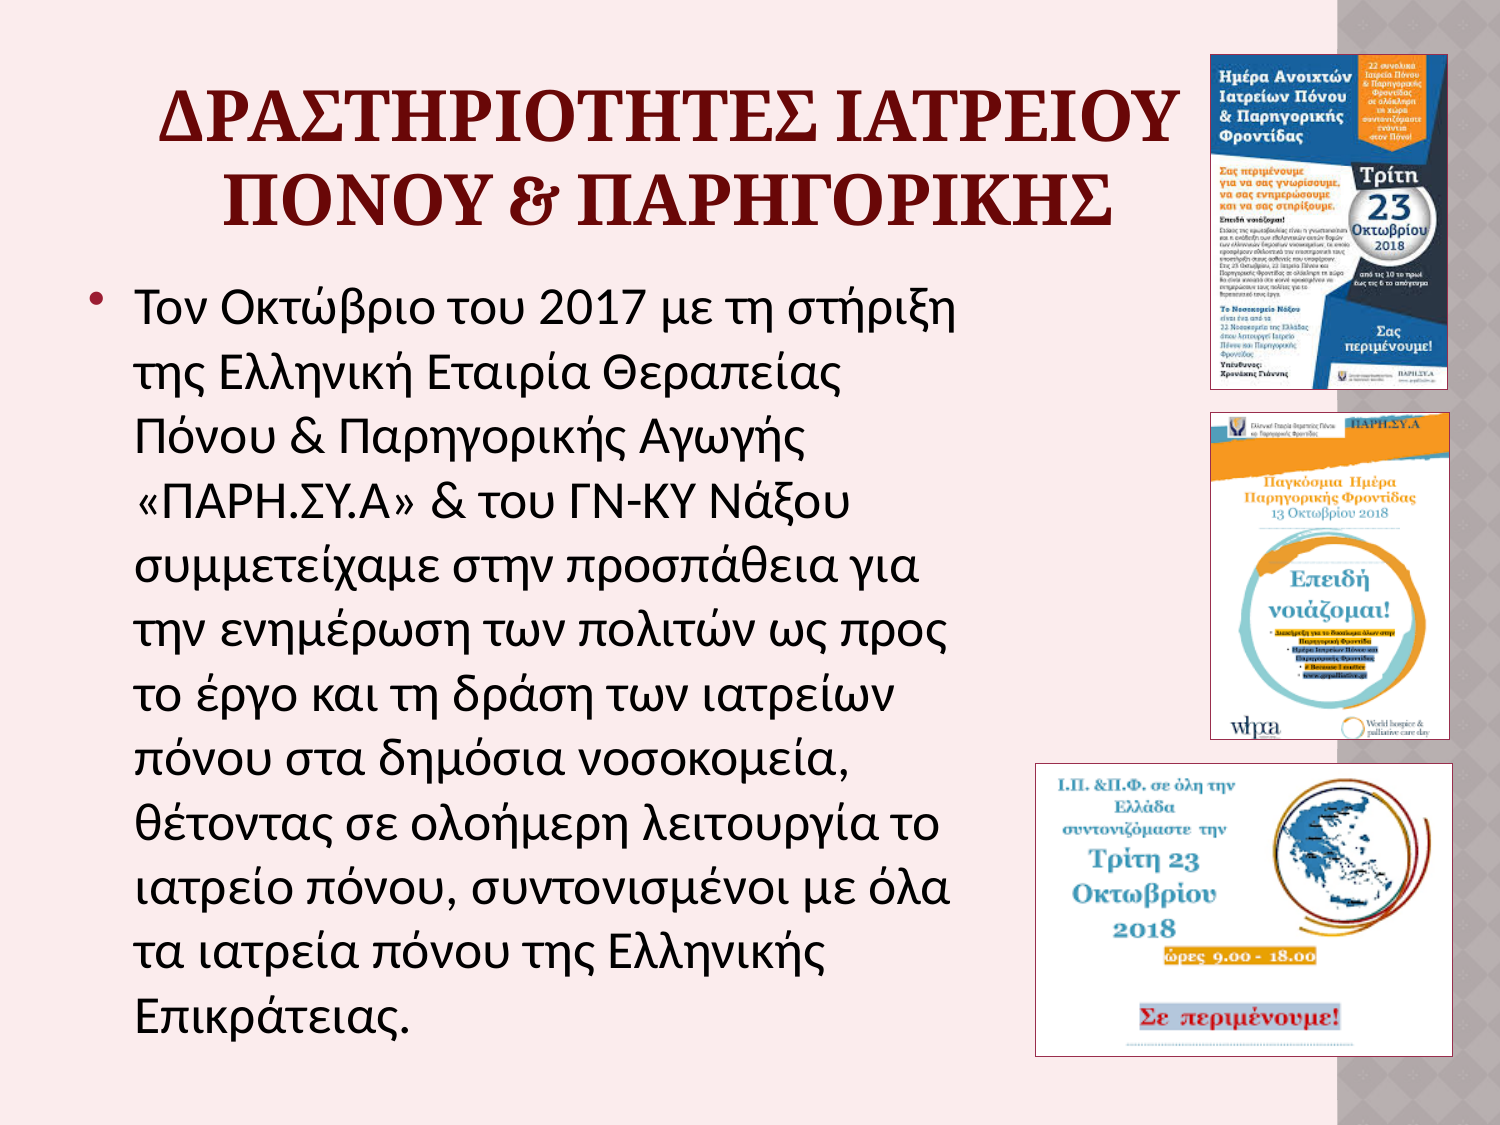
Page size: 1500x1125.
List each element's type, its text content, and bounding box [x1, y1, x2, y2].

list Τον Οκτώβριο του 2017 με τη στήριξη της Ελληνική Εταιρία Θεραπείας Πόνου & Παρηγορικής Αγωγής «ΠΑΡΗ.ΣΥ.Α» & του ΓΝ-ΚΥ Νάξου συμμετείχαμε στην προσπάθεια για την ενημέρωση των πολιτών ως προς το έργο και τη δράση των ιατρείων πόνου στα δημόσια νοσοκομεία, θέτοντας σε ολοήμερη λειτουργία το ιατρείο πόνου, συντονισμένοι με όλα τα ιατρεία πόνου της Ελληνικής Επικράτειας. [75, 264, 1010, 1059]
picture [1034, 762, 1453, 1058]
picture [1210, 412, 1450, 740]
picture [1210, 54, 1449, 390]
title ΔΡΑΣΤΗΡΙΟΤΗΤΕΣ ΙΑΤΡΕΙΟΥ ΠΟΝΟΥ & ΠΑΡΗΓΟΡΙΚΗΣ [75, 52, 1211, 240]
